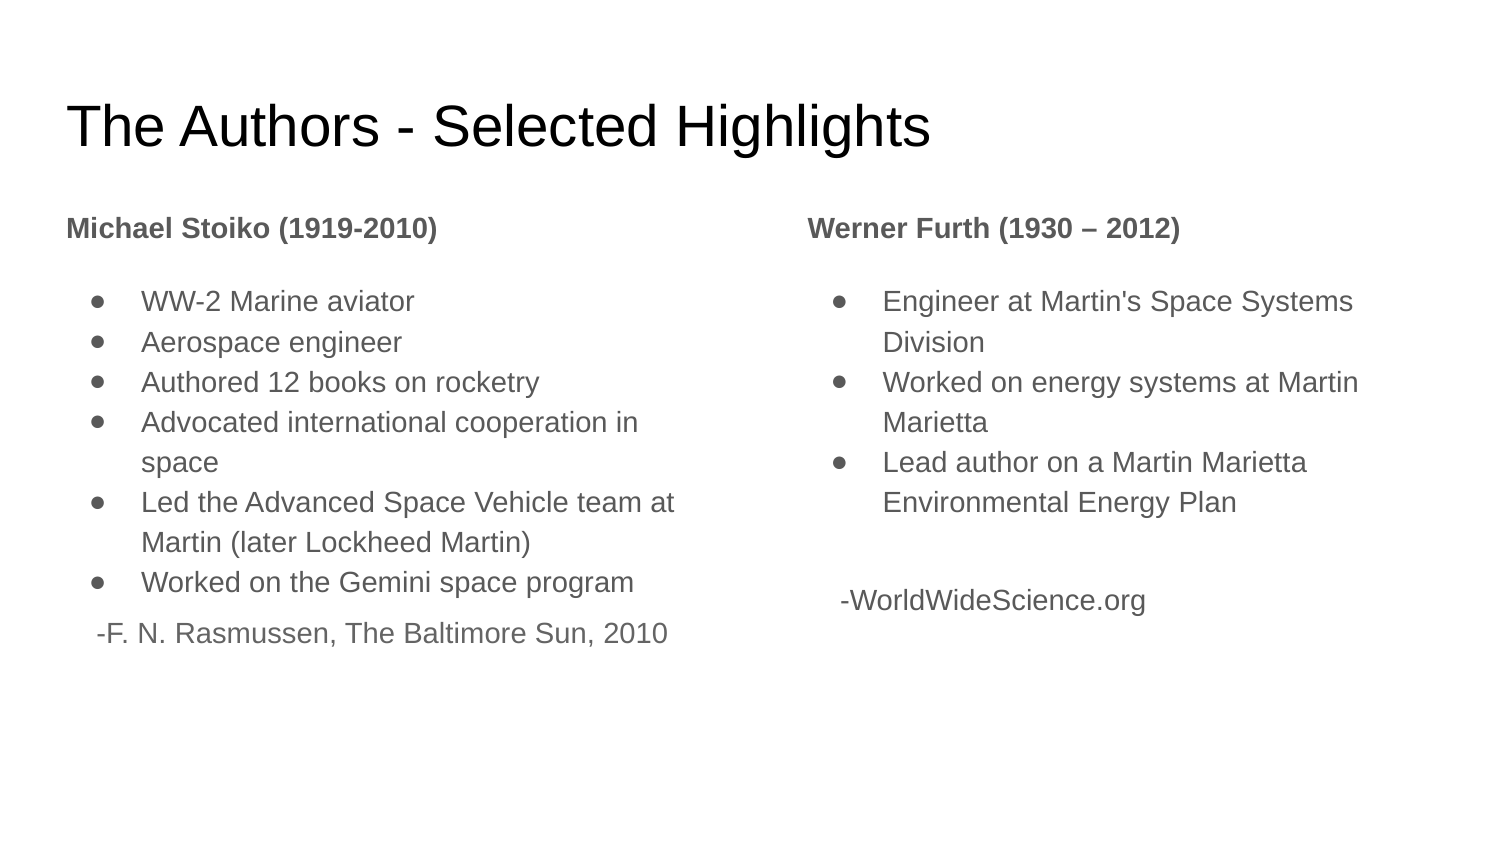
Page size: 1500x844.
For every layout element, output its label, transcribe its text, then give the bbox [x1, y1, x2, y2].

list Werner Furth (1930 – 2012) Engineer at Martin's Space Systems Division Worked on energy systems at Martin Marietta Lead author on a Martin Marietta Environmental Energy Plan [792, 189, 1449, 630]
list Michael Stoiko (1919-2010) WW-2 Marine aviator Aerospace engineer Authored 12 books on rocketry Advocated international cooperation in space Led the Advanced Space Vehicle team at Martin (later Lockheed Martin) Worked on the Gemini space program [51, 189, 708, 750]
text_box -WorldWideScience.org [749, 561, 1335, 653]
title The Authors - Selected Highlights [51, 72, 1449, 167]
text_box -F. N. Rasmussen, The Baltimore Sun, 2010 [81, 599, 708, 653]
